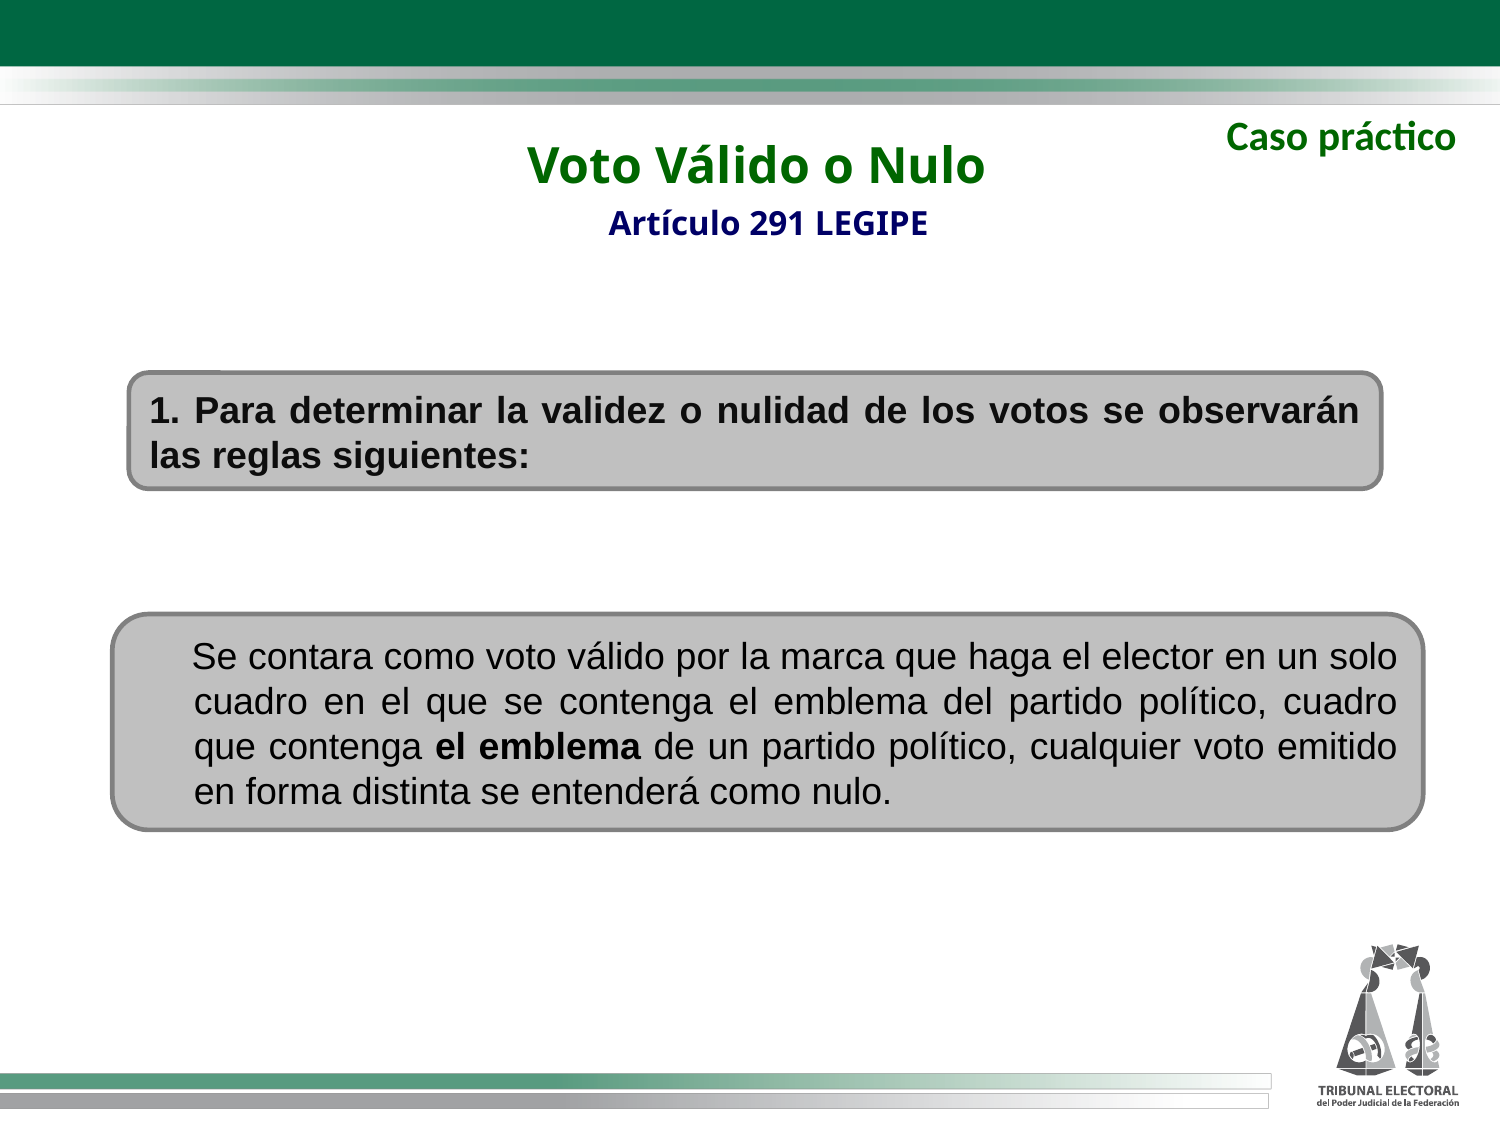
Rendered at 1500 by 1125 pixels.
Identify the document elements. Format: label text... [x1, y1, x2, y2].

text_box Se contara como voto válido por la marca que haga el elector en un solo cuadro en el que se contenga el emblema del partido político, cuadro que contenga el emblema de un partido político, cualquier voto emitido en forma distinta se entenderá como nulo. [112, 614, 1424, 830]
text_box 1. Para determinar la validez o nulidad de los votos se observarán las reglas siguientes: [128, 372, 1382, 489]
text_box Caso práctico [1211, 101, 1472, 212]
title Voto Válido o Nulo Artículo 291 LEGIPE [88, 66, 1439, 231]
